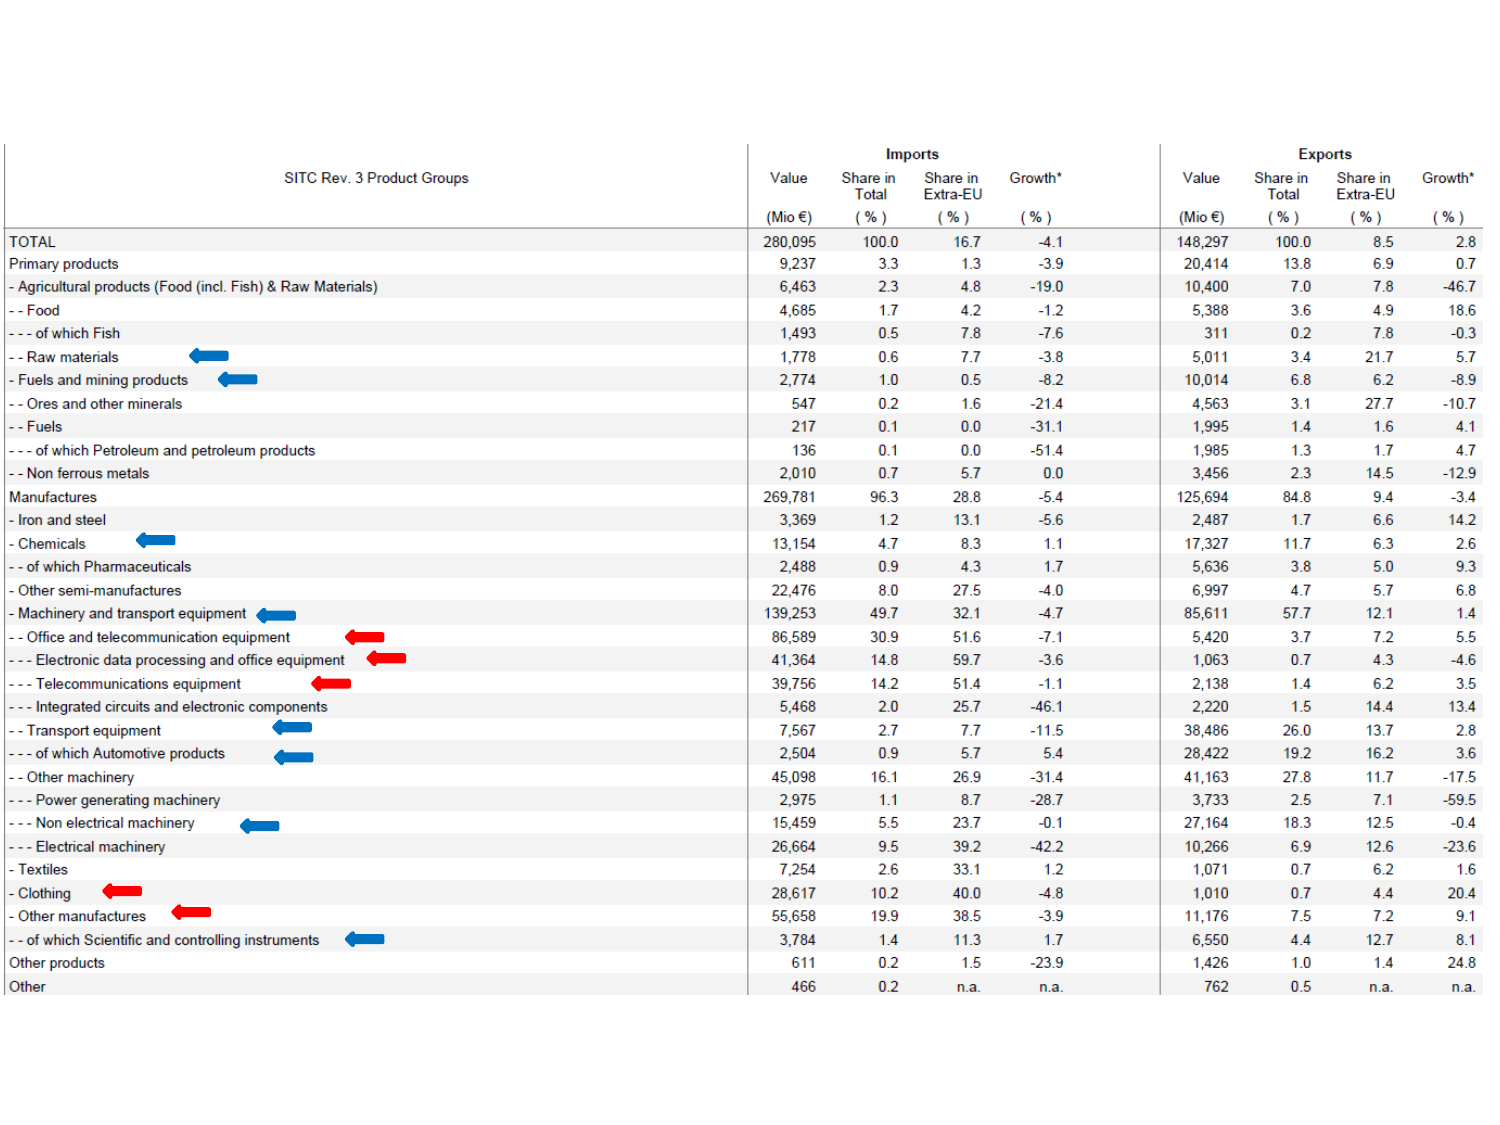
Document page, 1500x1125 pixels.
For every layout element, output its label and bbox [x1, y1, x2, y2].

picture [2, 143, 1483, 995]
